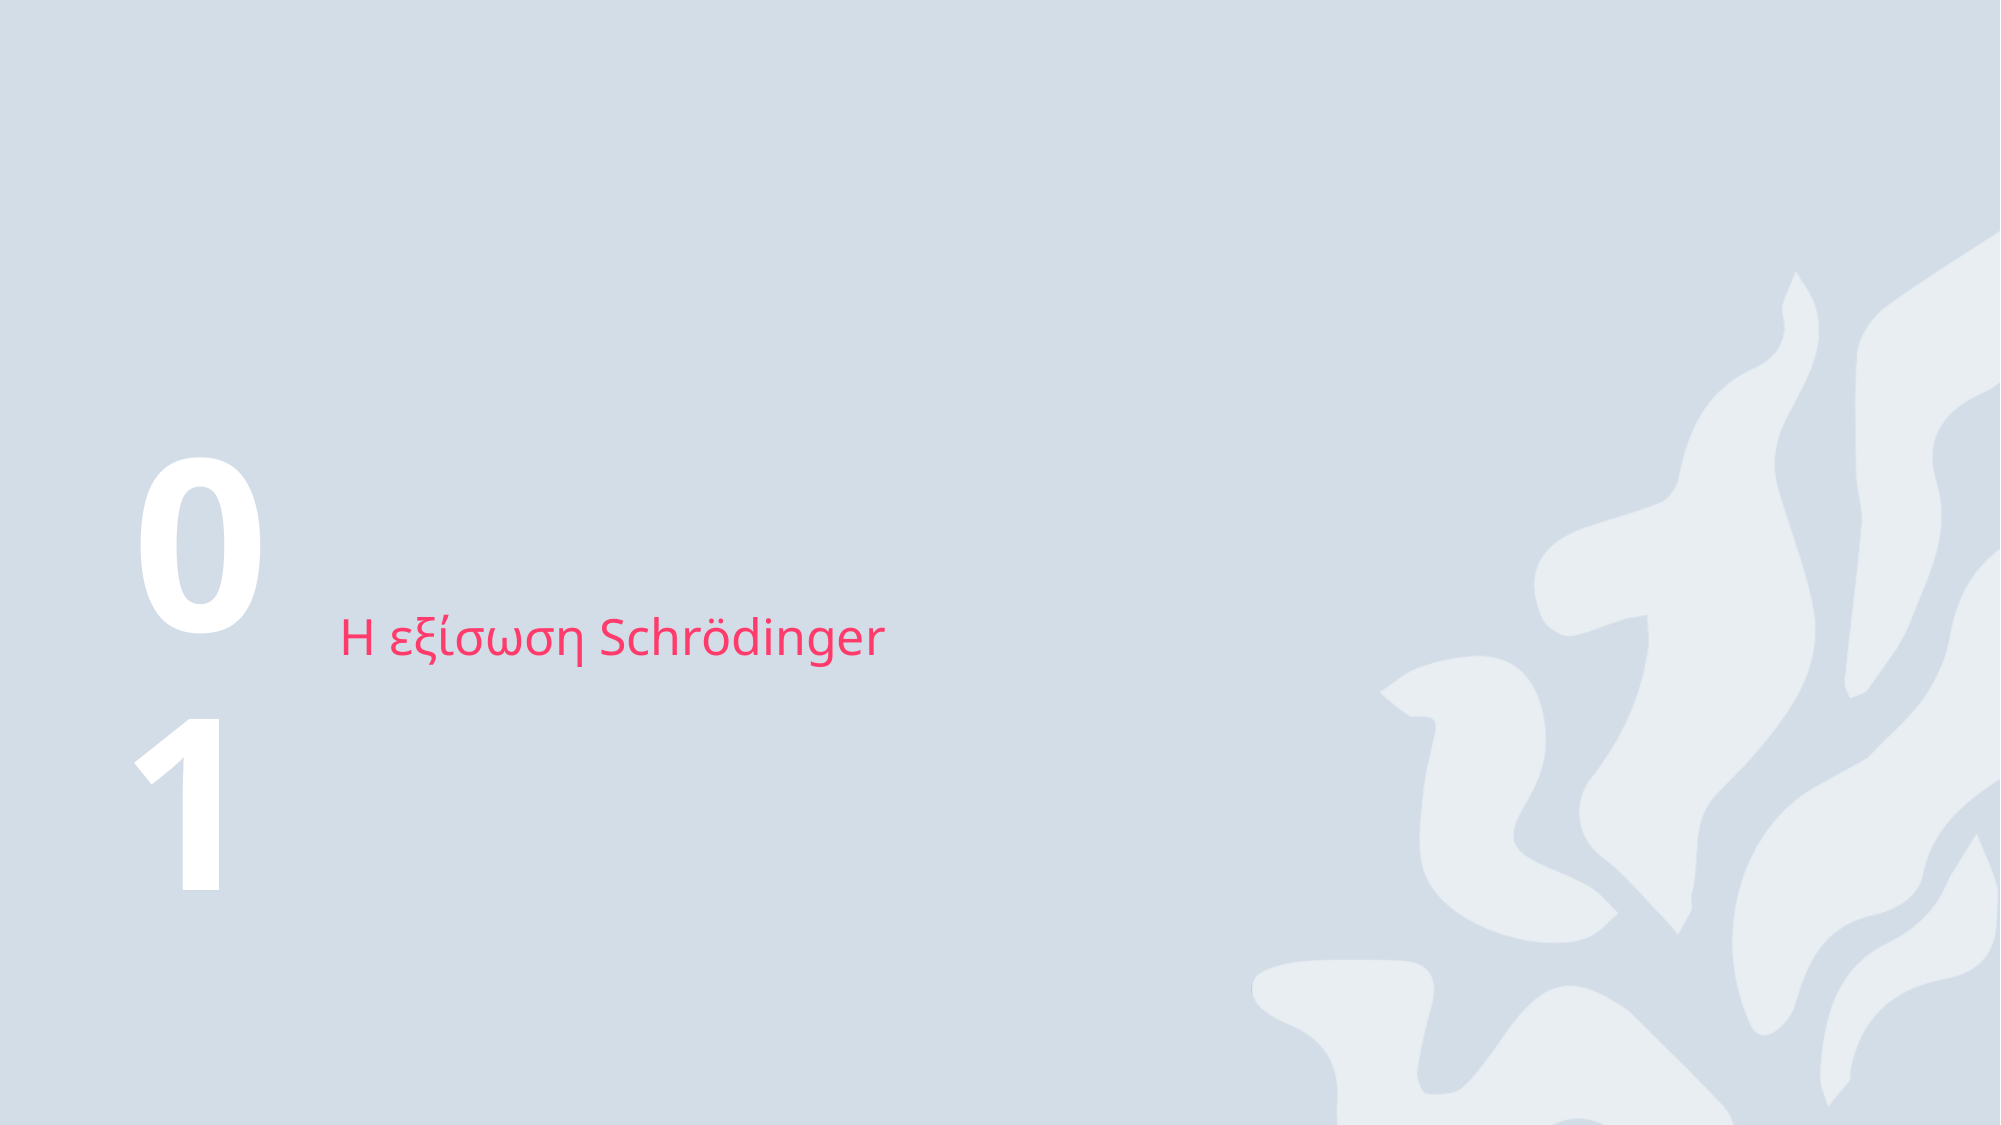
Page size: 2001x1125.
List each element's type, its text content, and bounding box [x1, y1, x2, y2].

list 01 [53, 562, 325, 805]
title Η εξίσωση Schrödinger [325, 562, 1893, 717]
